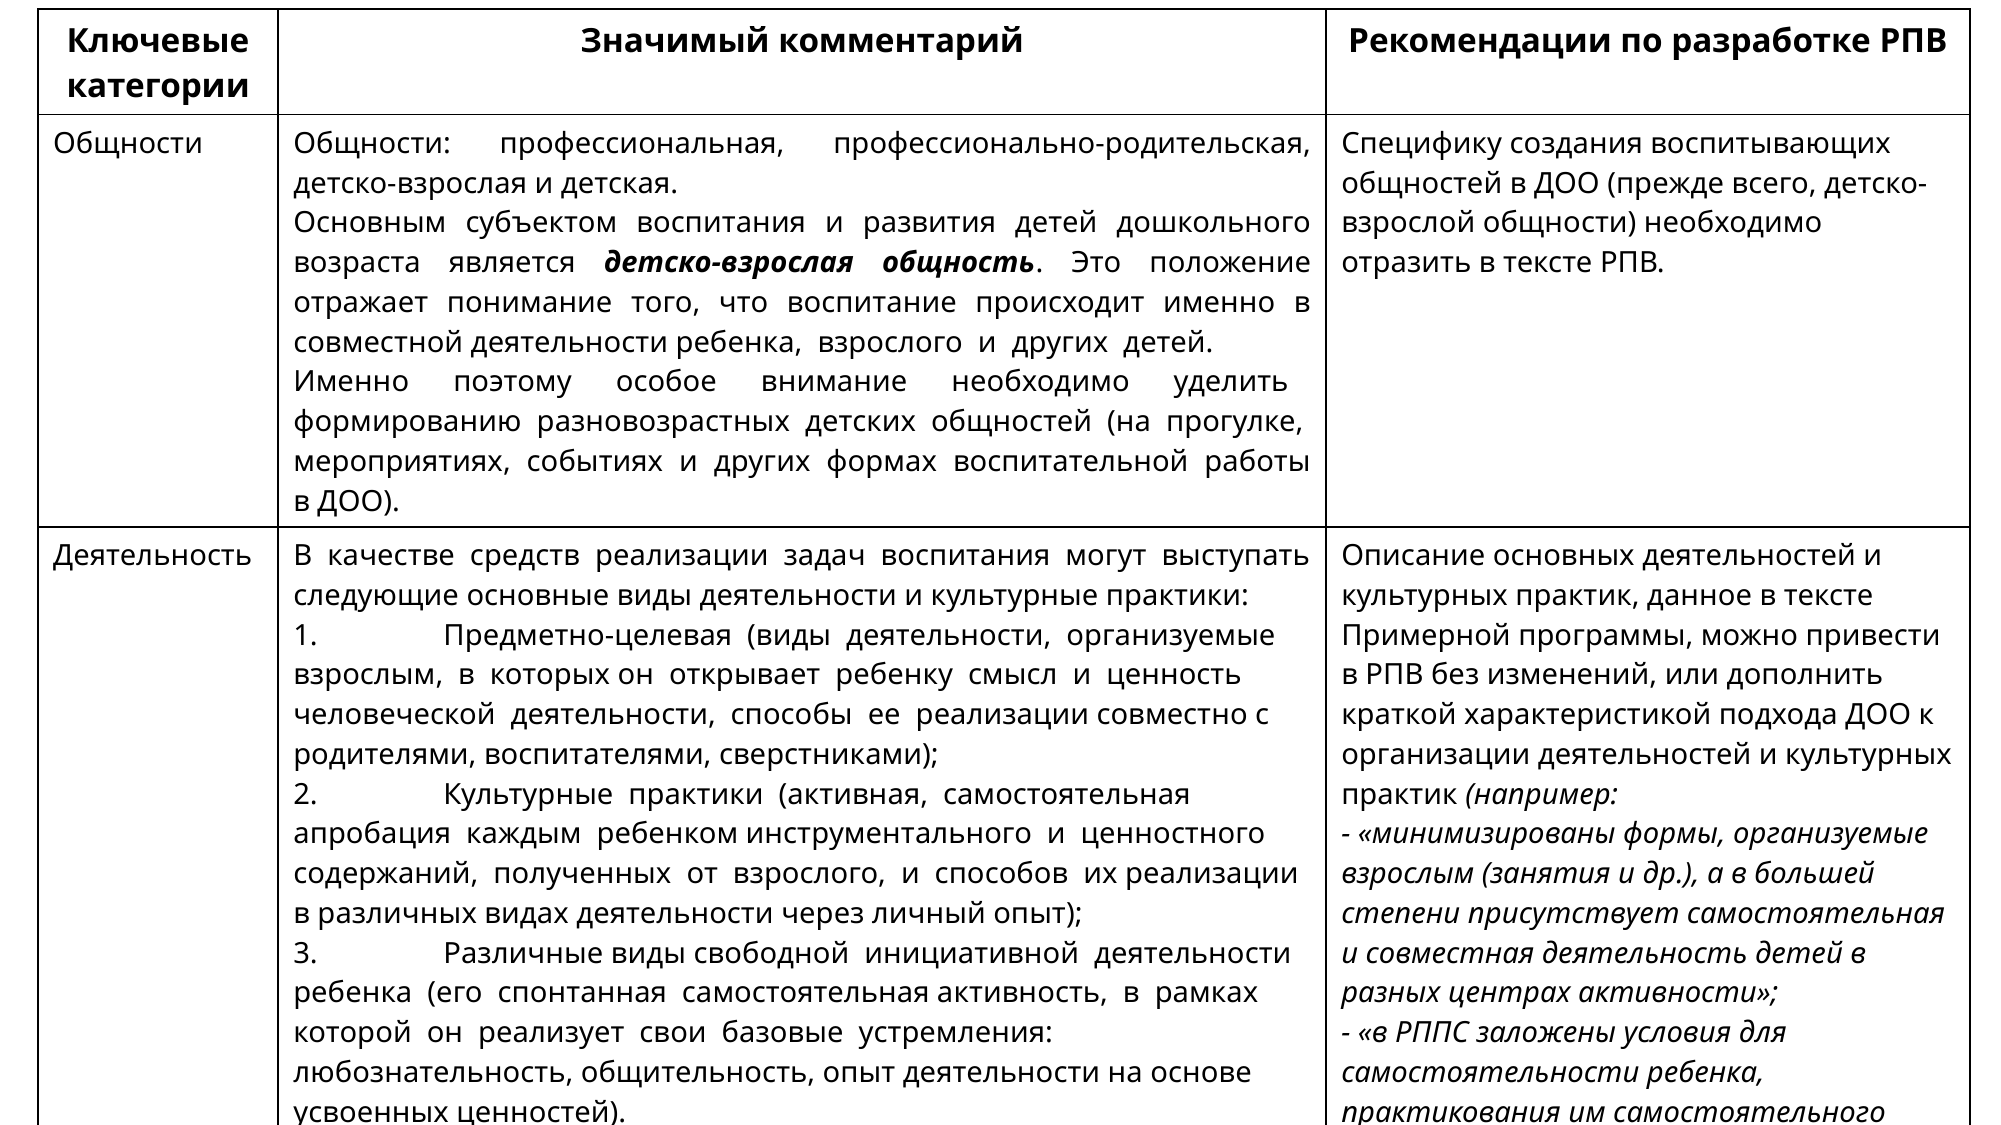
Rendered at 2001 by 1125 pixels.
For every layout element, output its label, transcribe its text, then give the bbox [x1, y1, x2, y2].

table_header Рекомендации по разработке РПВ [1327, 10, 1969, 114]
table_cell Общности [39, 115, 277, 526]
table_cell Описание основных деятельностей и культурных практик, данное в тексте Примерной программы, можно привести в РПВ без изменений, или дополнить краткой характеристикой подхода ДОО к организации деятельностей и культурных практик (например: - «минимизированы формы, организуемые взрослым (занятия и др.), а в большей степени присутствует самостоятельная и совместная деятельность детей в разных центрах активности»; - «в РППС заложены условия для самостоятельности ребенка, практикования им самостоятельного навыка (инструменты, материалы, ситуации в течение дня)» [1327, 528, 1969, 1125]
table_cell Деятельность [39, 528, 277, 1125]
table_cell Специфику создания воспитывающих общностей в ДОО (прежде всего, детско-взрослой общности) необходимо отразить в тексте РПВ. [1327, 115, 1969, 526]
table_header Значимый комментарий [279, 10, 1325, 114]
table_cell В качестве средств реализации задач воспитания могут выступать следующие основные виды деятельности и культурные практики: 1. Предметно-целевая (виды деятельности, организуемые взрослым, в которых он открывает ребенку смысл и ценность человеческой деятельности, способы ее реализации совместно с родителями, воспитателями, сверстниками); 2. Культурные практики (активная, самостоятельная апробация каждым ребенком инструментального и ценностного содержаний, полученных от взрослого, и способов их реализации в различных видах деятельности через личный опыт); 3. Различные виды свободной инициативной деятельности ребенка (его спонтанная самостоятельная активность, в рамках которой он реализует свои базовые устремления: любознательность, общительность, опыт деятельности на основе усвоенных ценностей). [279, 528, 1325, 1125]
table_header Ключевые категории [39, 10, 277, 114]
table_cell Общности: профессиональная, профессионально-родительская, детско-взрослая и детская. Основным субъектом воспитания и развития детей дошкольного возраста является детско-взрослая общность. Это положение отражает понимание того, что воспитание происходит именно в совместной деятельности ребенка, взрослого и других детей. Именно поэтому особое внимание необходимо уделить формированию разновозрастных детских общностей (на прогулке, мероприятиях, событиях и других формах воспитательной работы в ДОО). [279, 115, 1325, 526]
